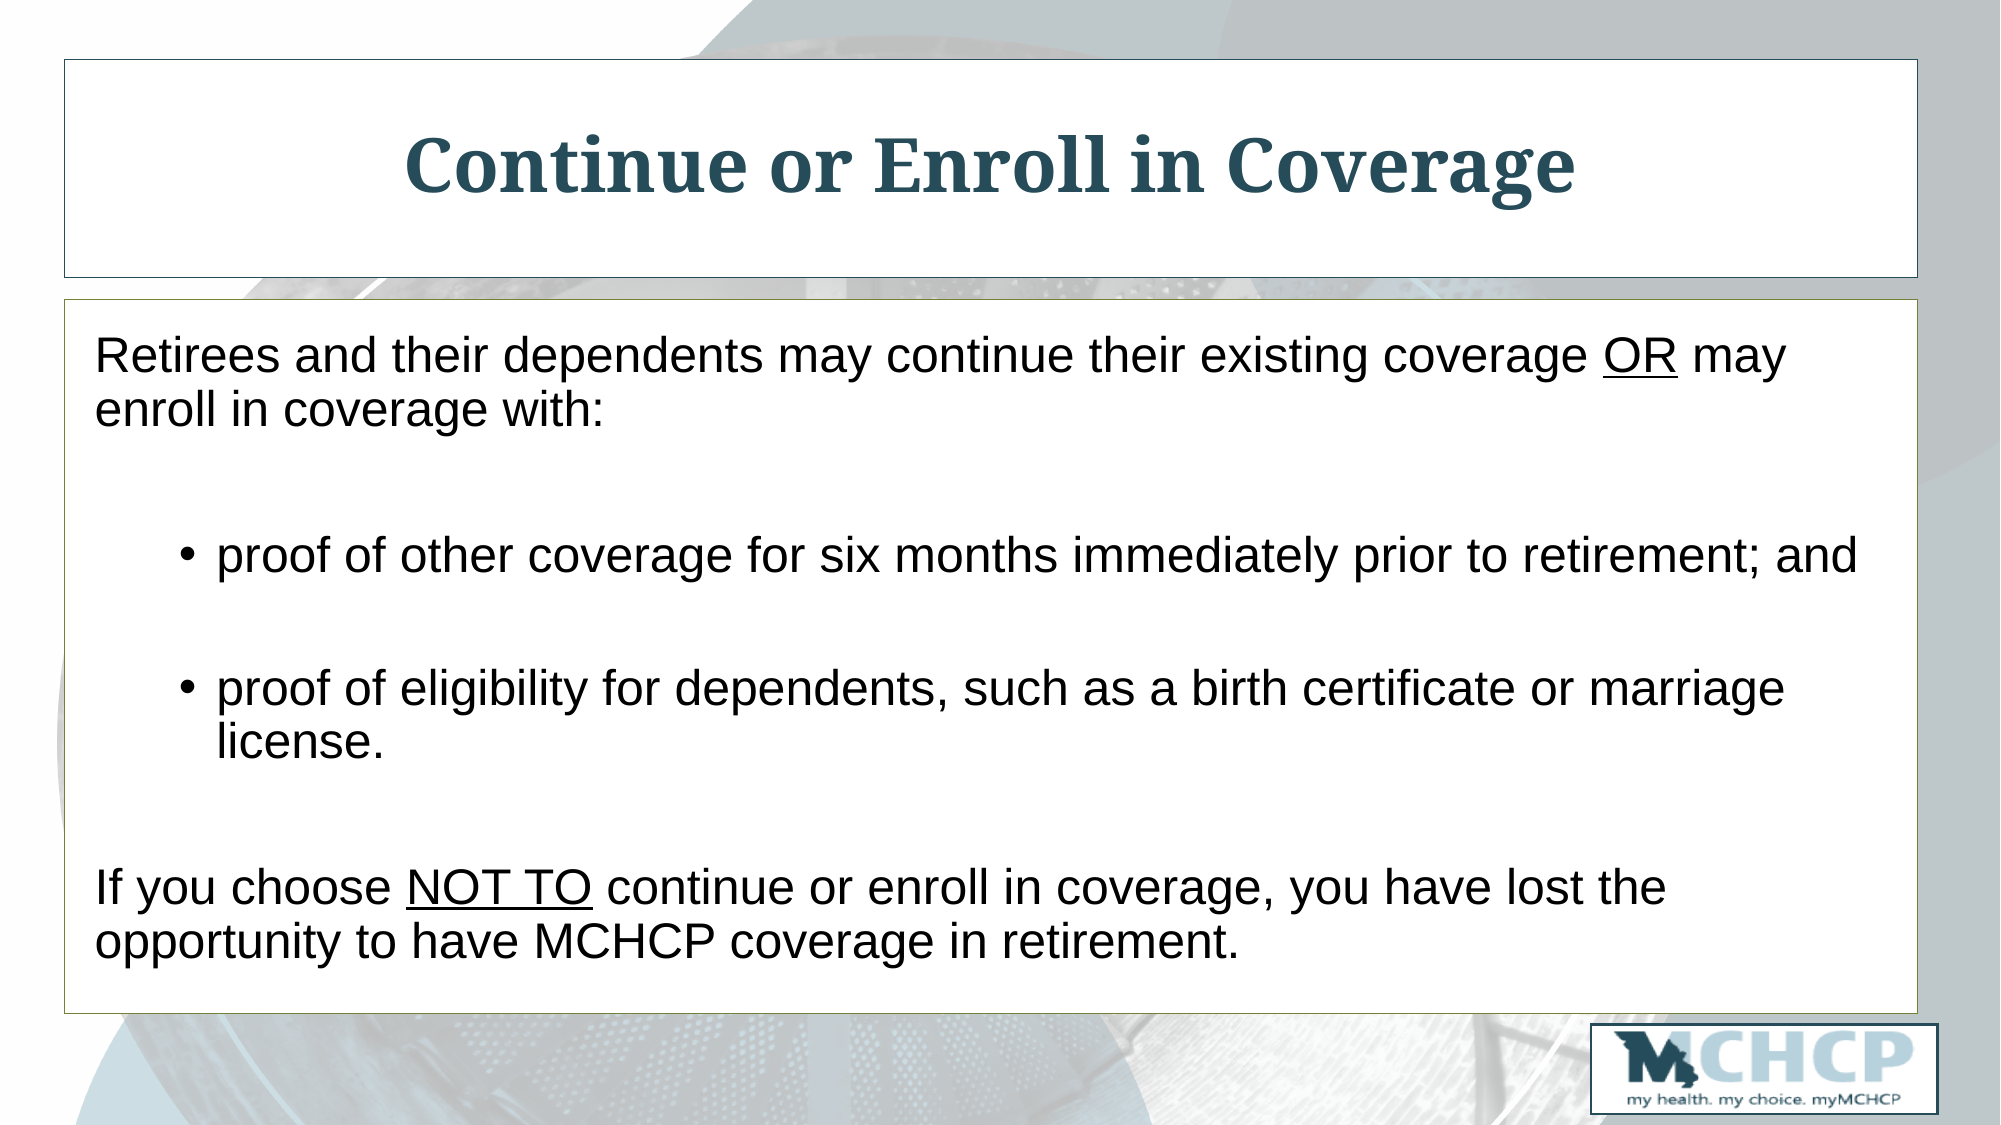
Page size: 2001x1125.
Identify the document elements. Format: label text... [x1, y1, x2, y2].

picture [1614, 1030, 1915, 1109]
text_box Retirees and their dependents may continue their existing coverage OR may enroll in coverage with: proof of other coverage for six months immediately prior to retirement; and proof of eligibility for dependents, such as a birth certificate or marriage license. If you choose NOT TO continue or enroll in coverage, you have lost the opportunity to have MCHCP coverage in retirement. [64, 299, 1918, 1014]
text_box Continue or Enroll in Coverage [64, 59, 1918, 278]
